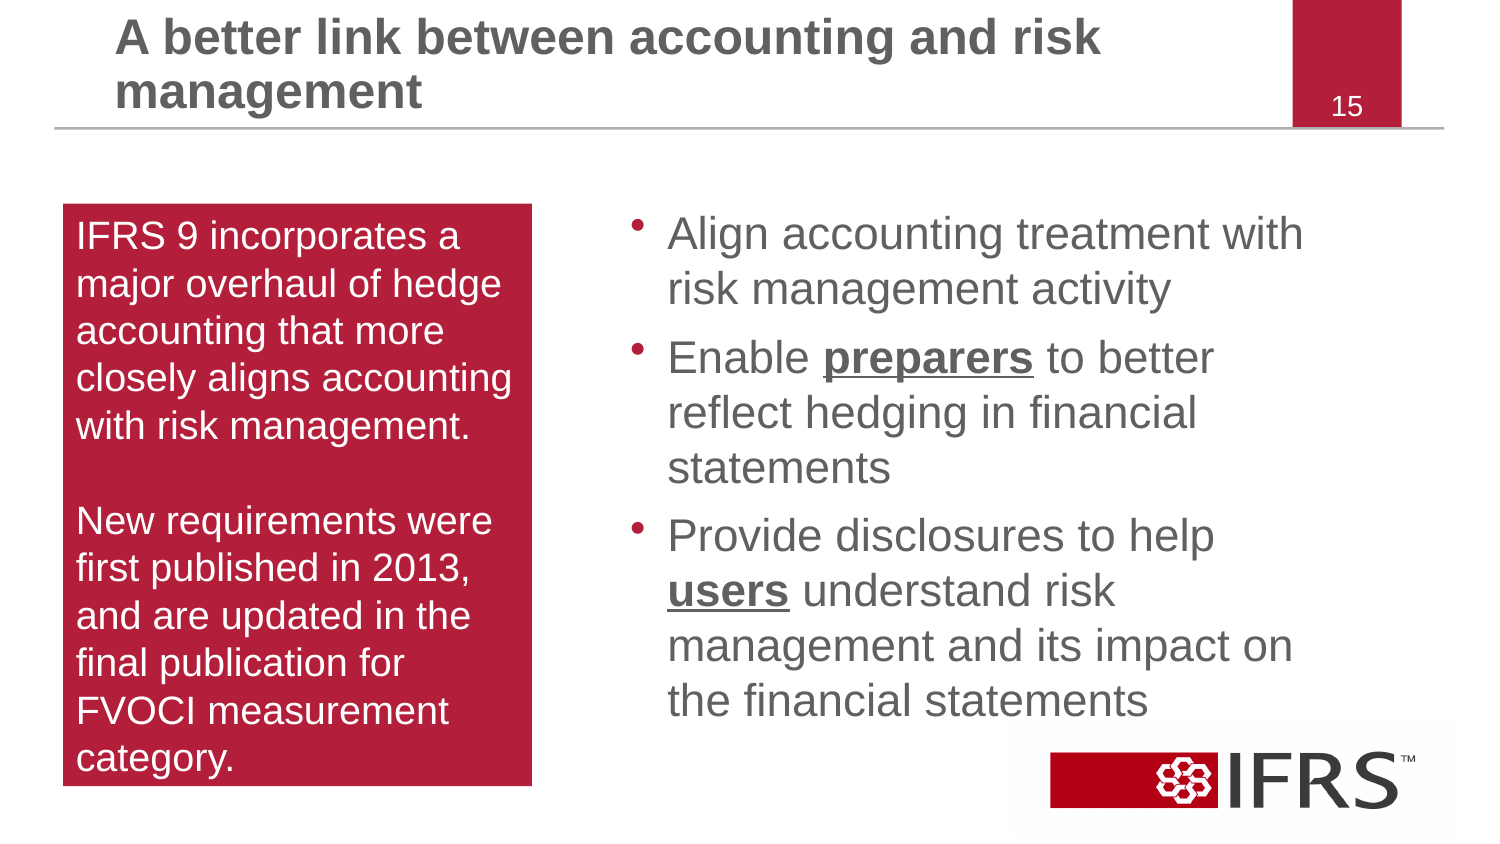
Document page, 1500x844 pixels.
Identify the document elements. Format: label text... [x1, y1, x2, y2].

picture [1011, 719, 1459, 839]
slide_number 15 [1295, 87, 1399, 112]
title A better link between accounting and risk management [114, 22, 1226, 121]
text_box IFRS 9 incorporates a major overhaul of hedge accounting that more closely aligns accounting with risk management. New requirements were first published in 2013, and are updated in the final publication for FVOCI measurement category. [63, 203, 532, 787]
list Align accounting treatment with risk management activity Enable preparers to better reflect hedging in financial statements Provide disclosures to help users understand risk management and its impact on the financial statements [629, 203, 1318, 804]
